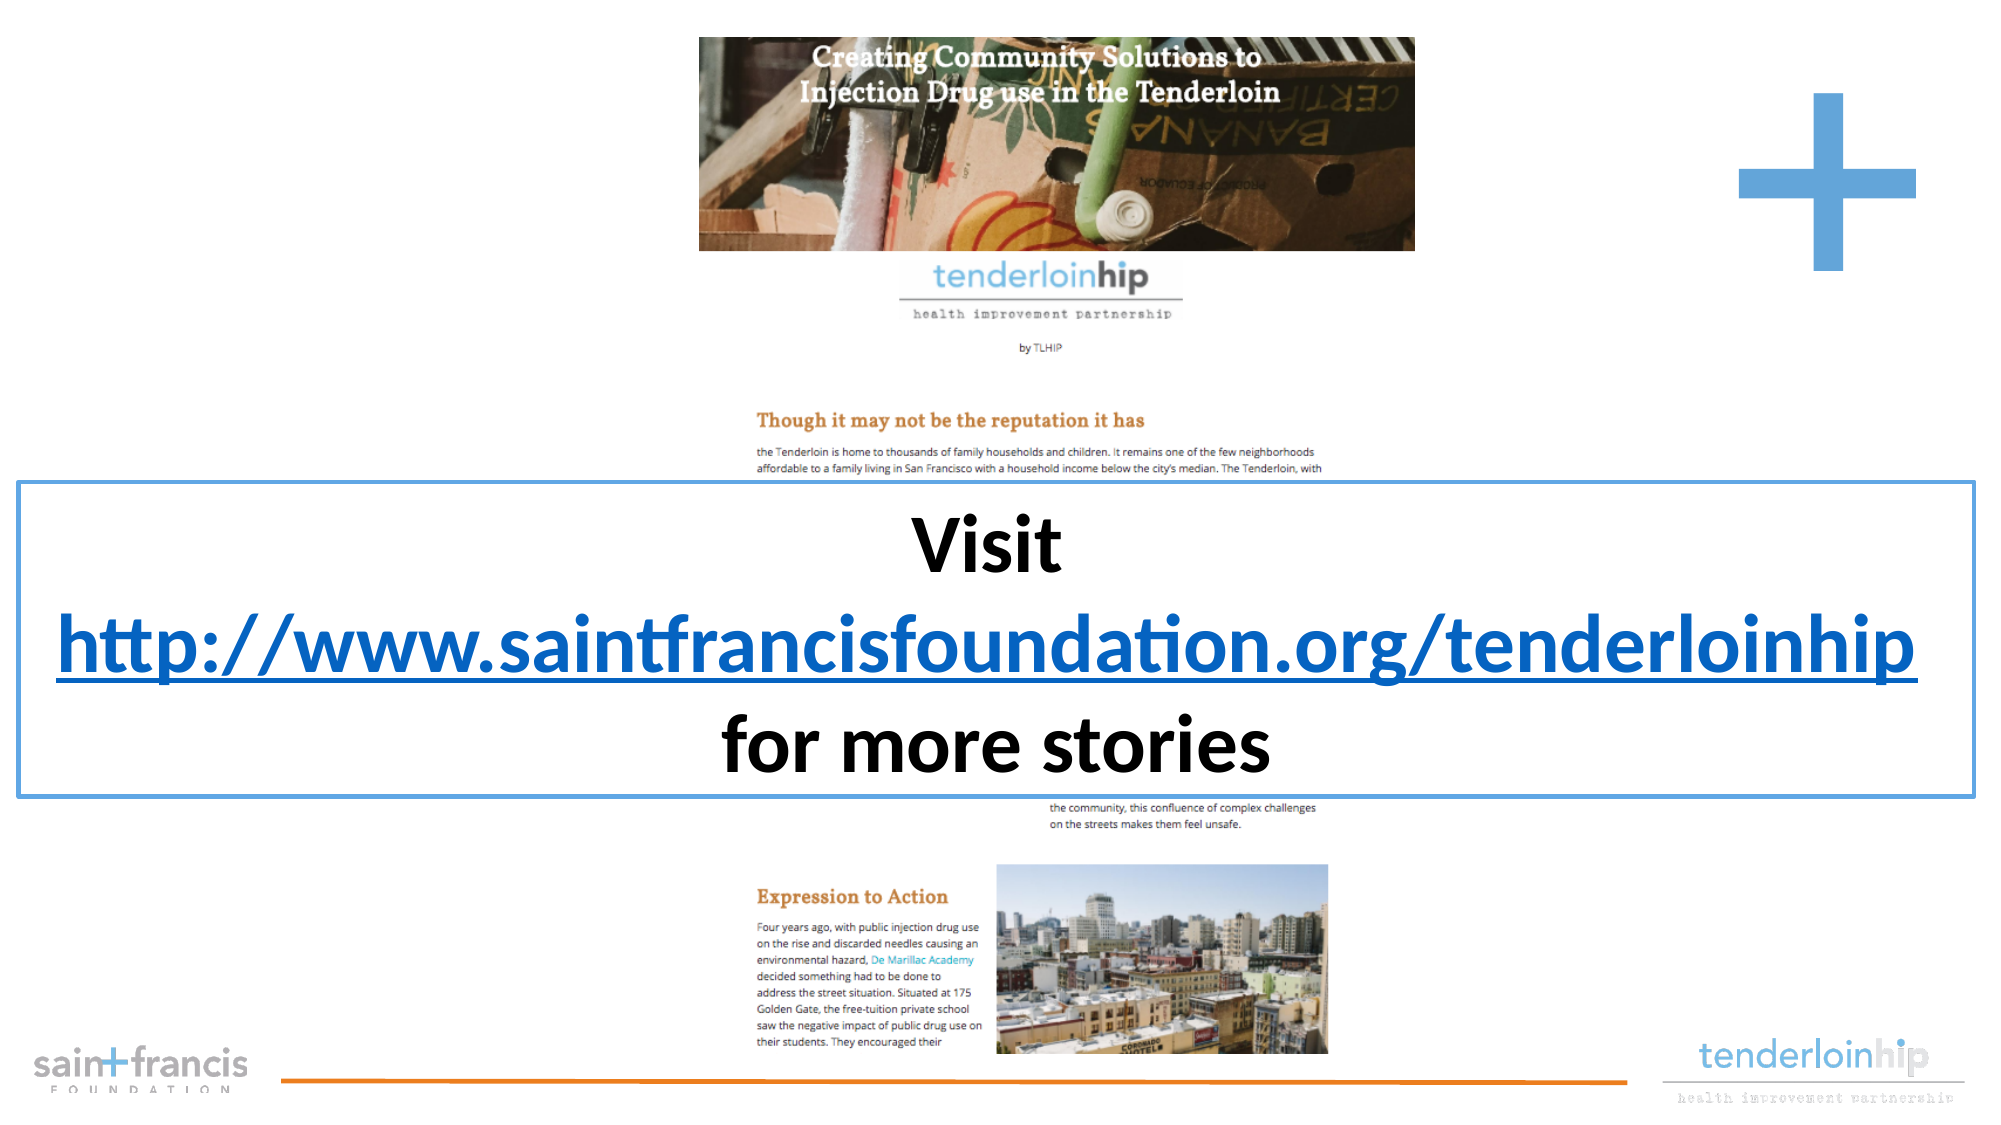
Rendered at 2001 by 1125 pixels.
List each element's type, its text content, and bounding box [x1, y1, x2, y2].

picture [699, 37, 1415, 1054]
text_box Visit http://www.saintfrancisfoundation.org/tenderloinhip for more stories [18, 481, 699, 797]
text_box Visit http://www.saintfrancisfoundation.org/tenderloinhip for more stories [1415, 481, 1975, 797]
